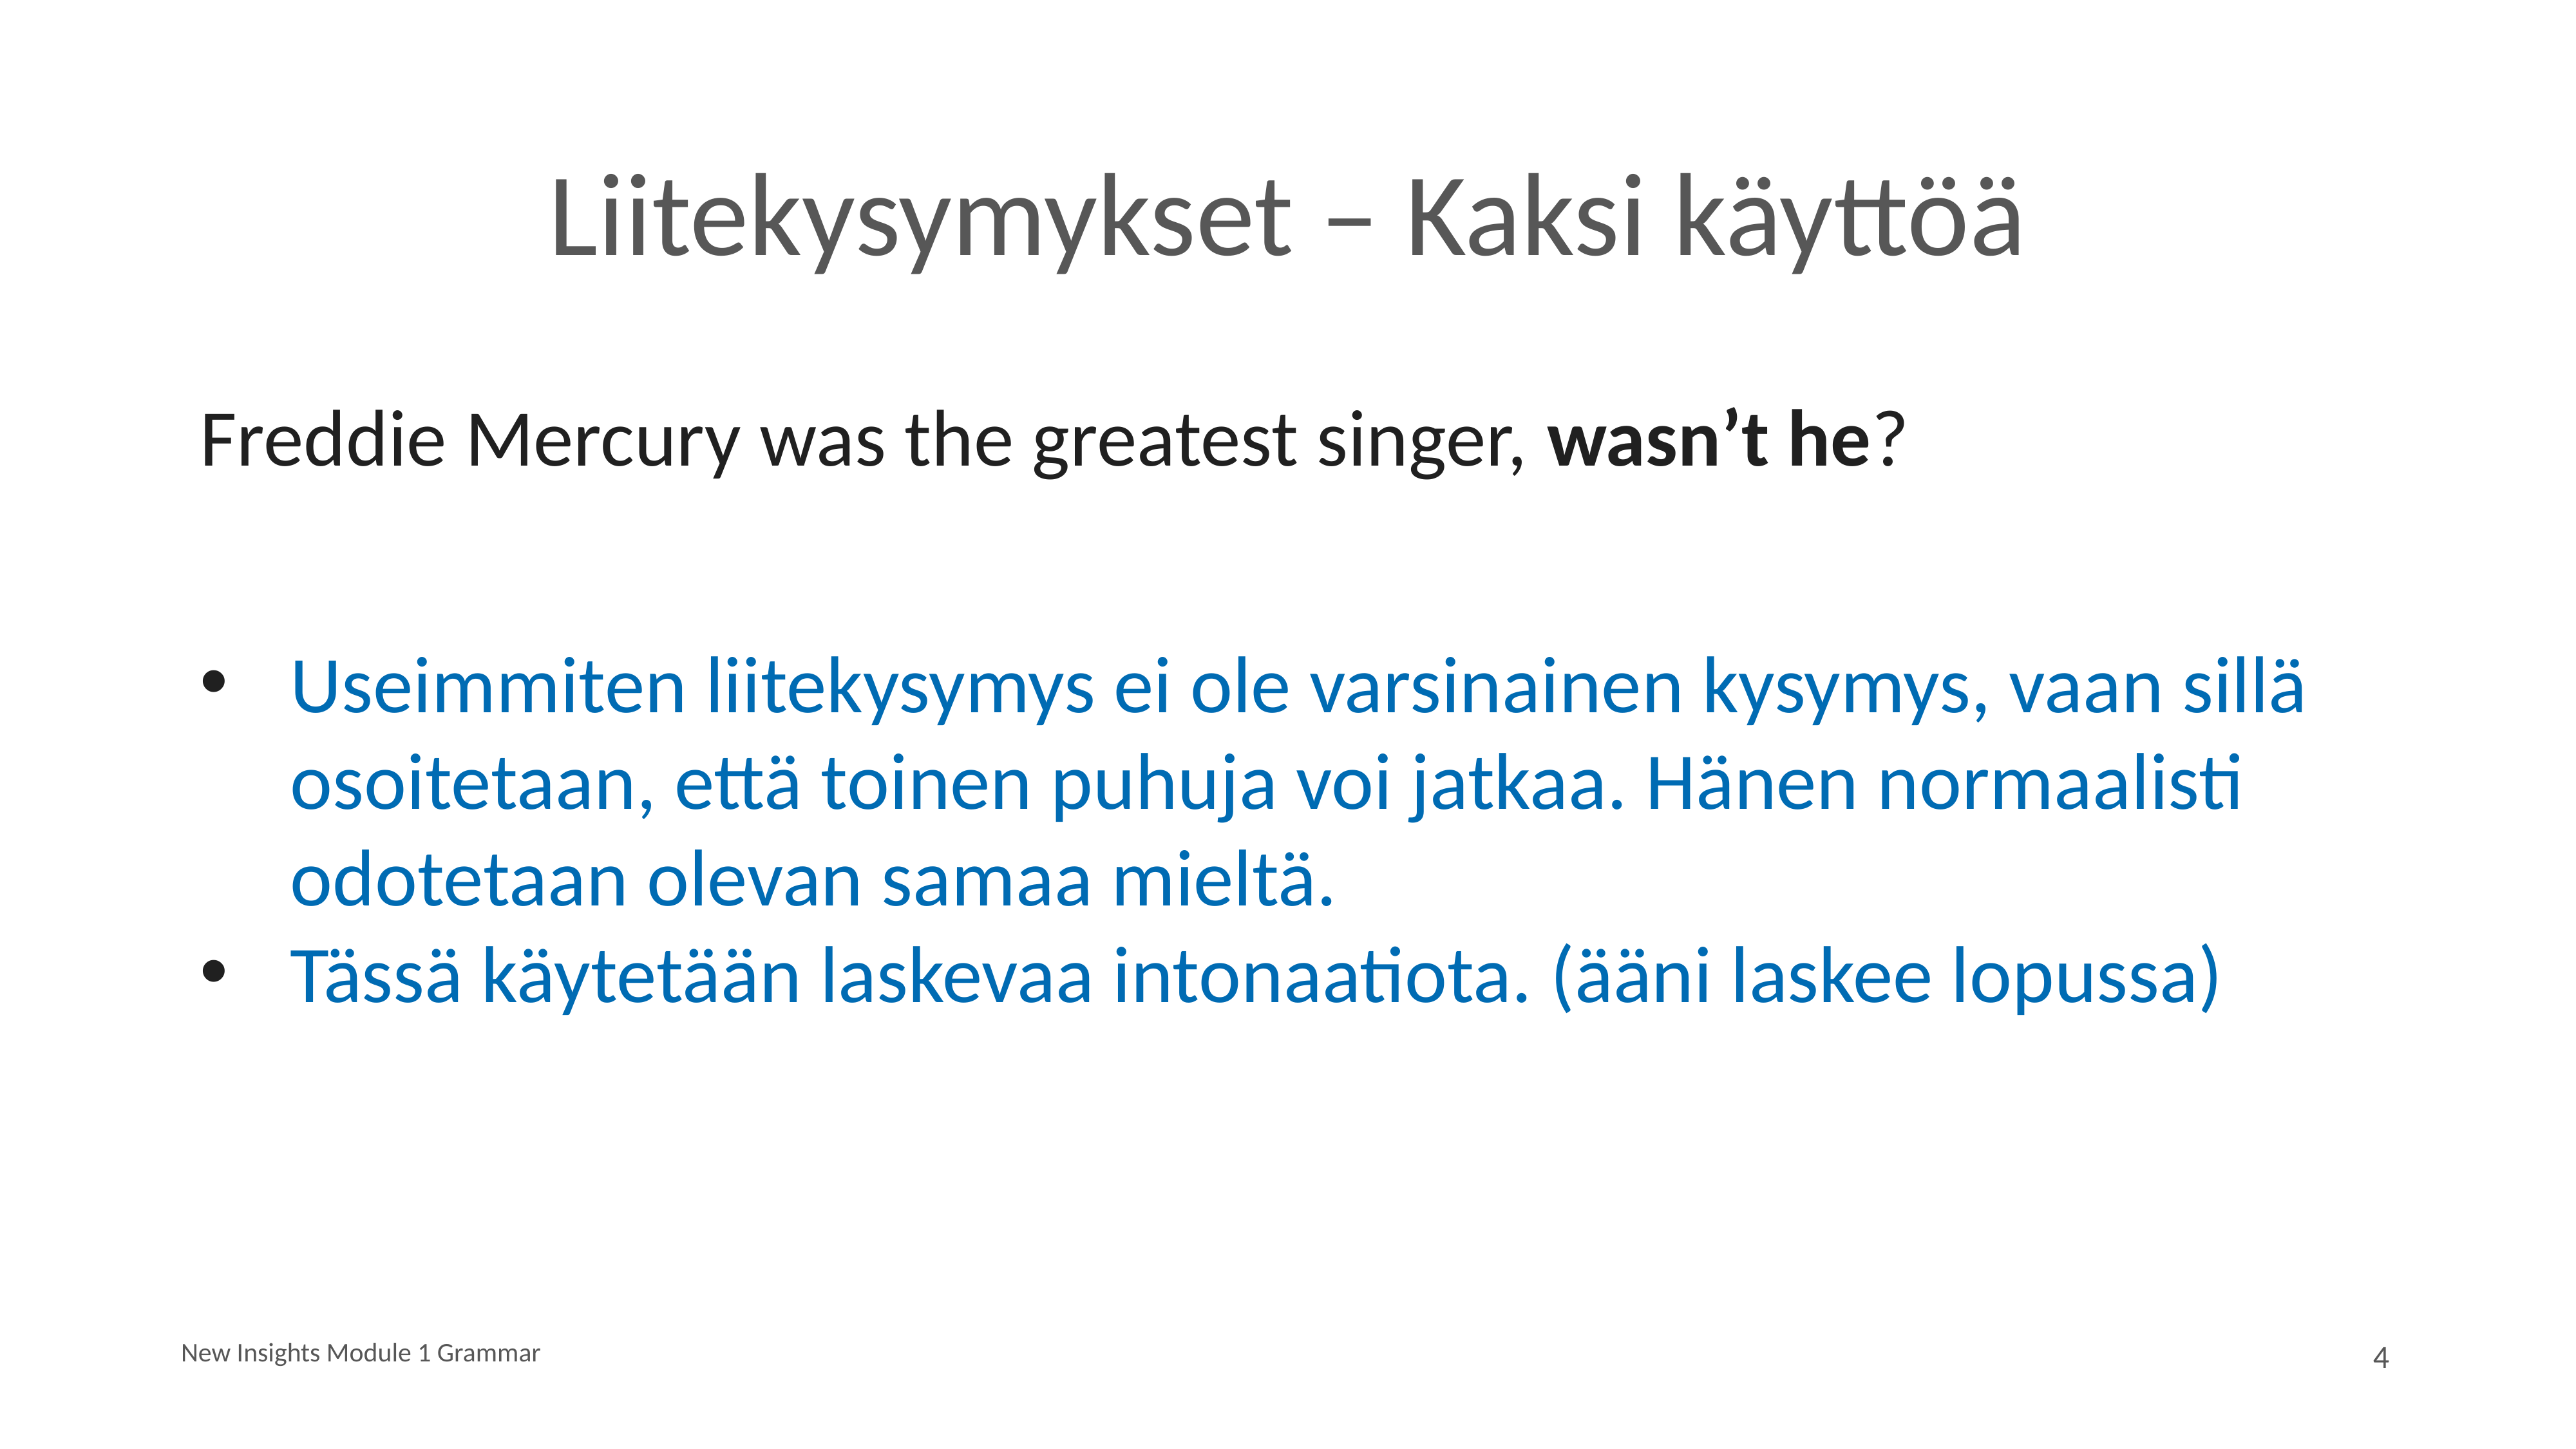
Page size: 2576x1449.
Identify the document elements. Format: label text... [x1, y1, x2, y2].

footer New Insights Module 1 Grammar [171, 1294, 1041, 1372]
slide_number 4 [1819, 1302, 2399, 1380]
title Liitekysymykset – Kaksi käyttöä [177, 77, 2399, 357]
list Freddie Mercury was the greatest singer, wasn’t he? Useimmiten liitekysymys ei ole varsinainen kysymys, vaan sillä osoitetaan, että toinen puhuja voi jatkaa. Hänen normaalisti odotetaan olevan samaa mieltä. Tässä käytetään laskevaa intonaatiota. (ääni laskee lopussa) [190, 380, 2412, 1241]
